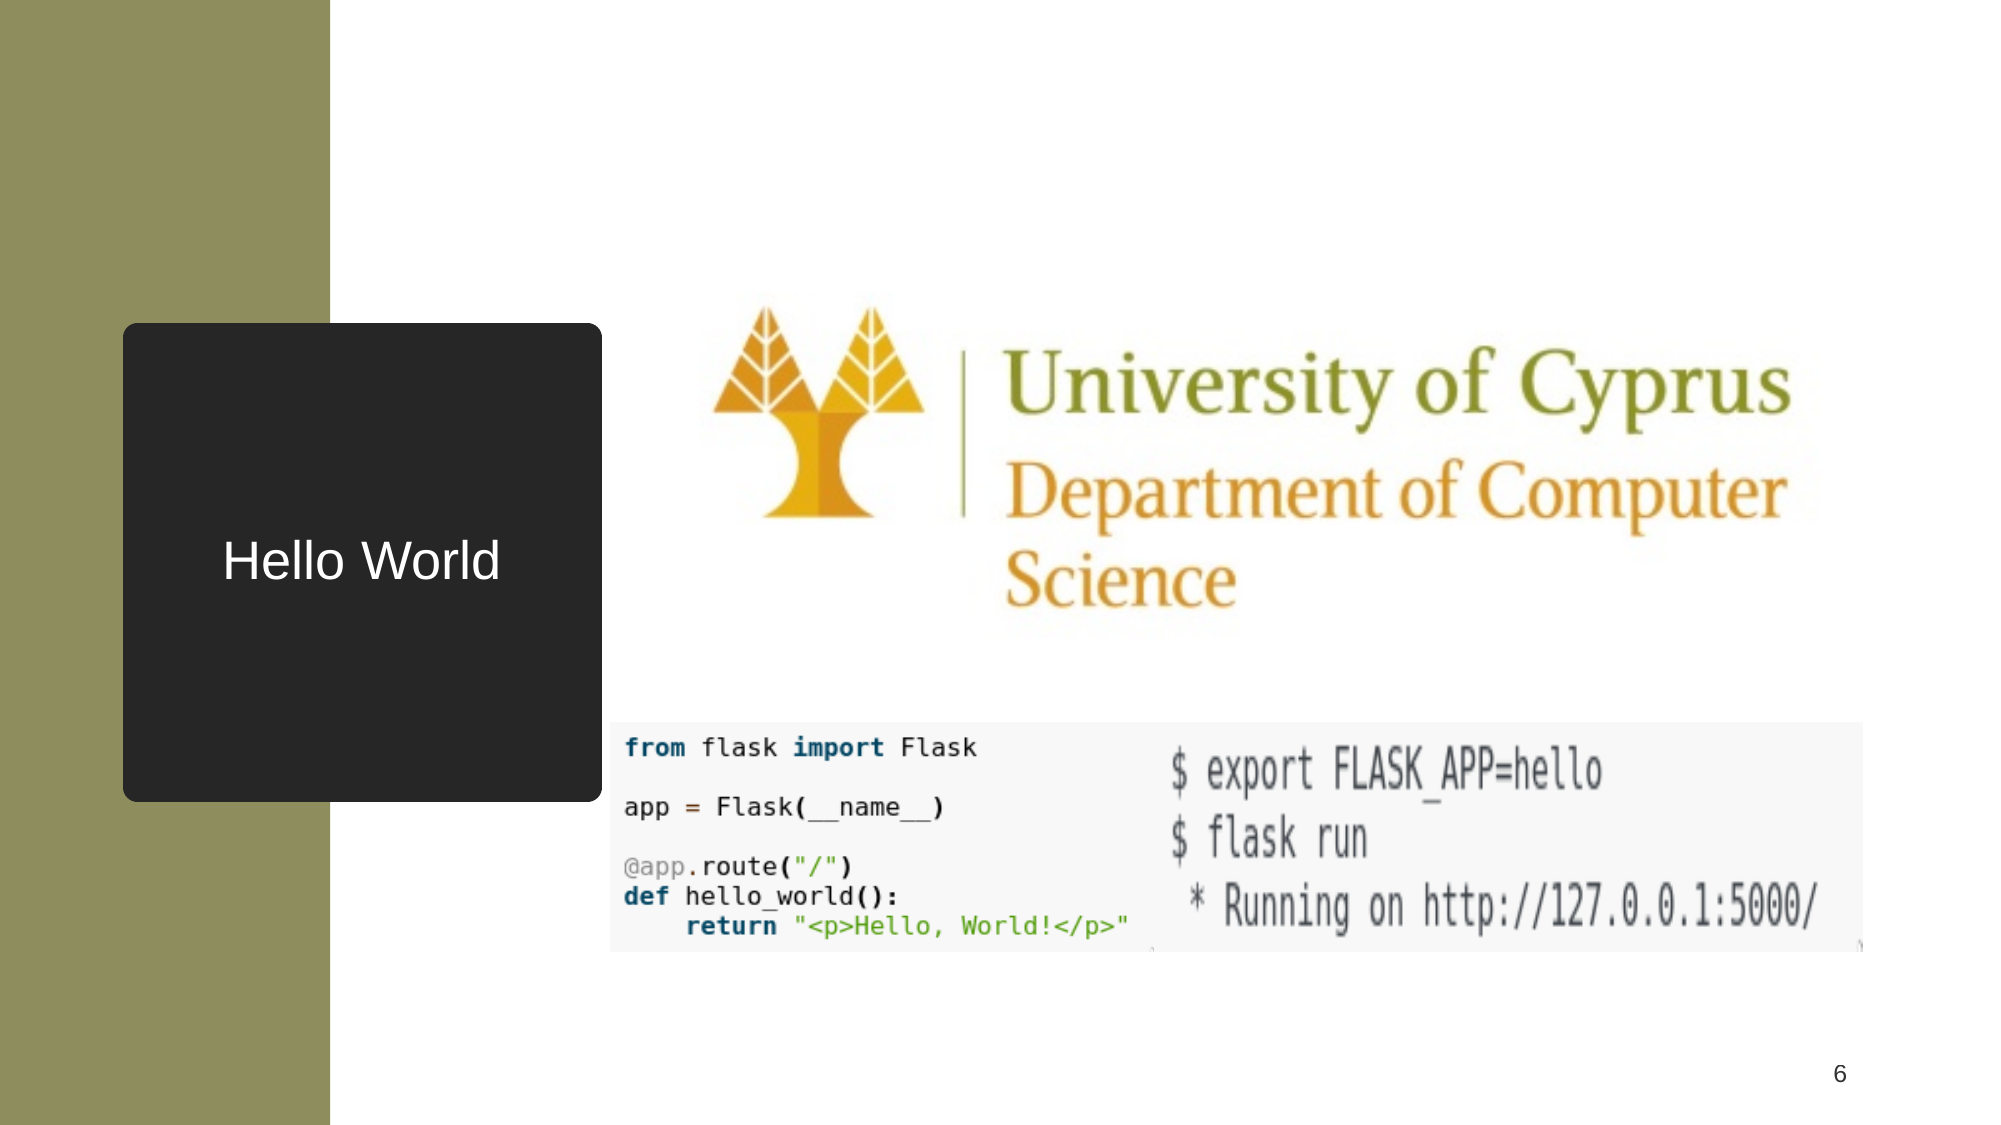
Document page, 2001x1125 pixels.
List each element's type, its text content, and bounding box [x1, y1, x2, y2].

slide_number 6 [1412, 1042, 1863, 1103]
text_box [0, 0, 332, 1125]
picture [610, 721, 1863, 952]
picture [662, 256, 1863, 715]
title Hello World [137, 337, 588, 788]
